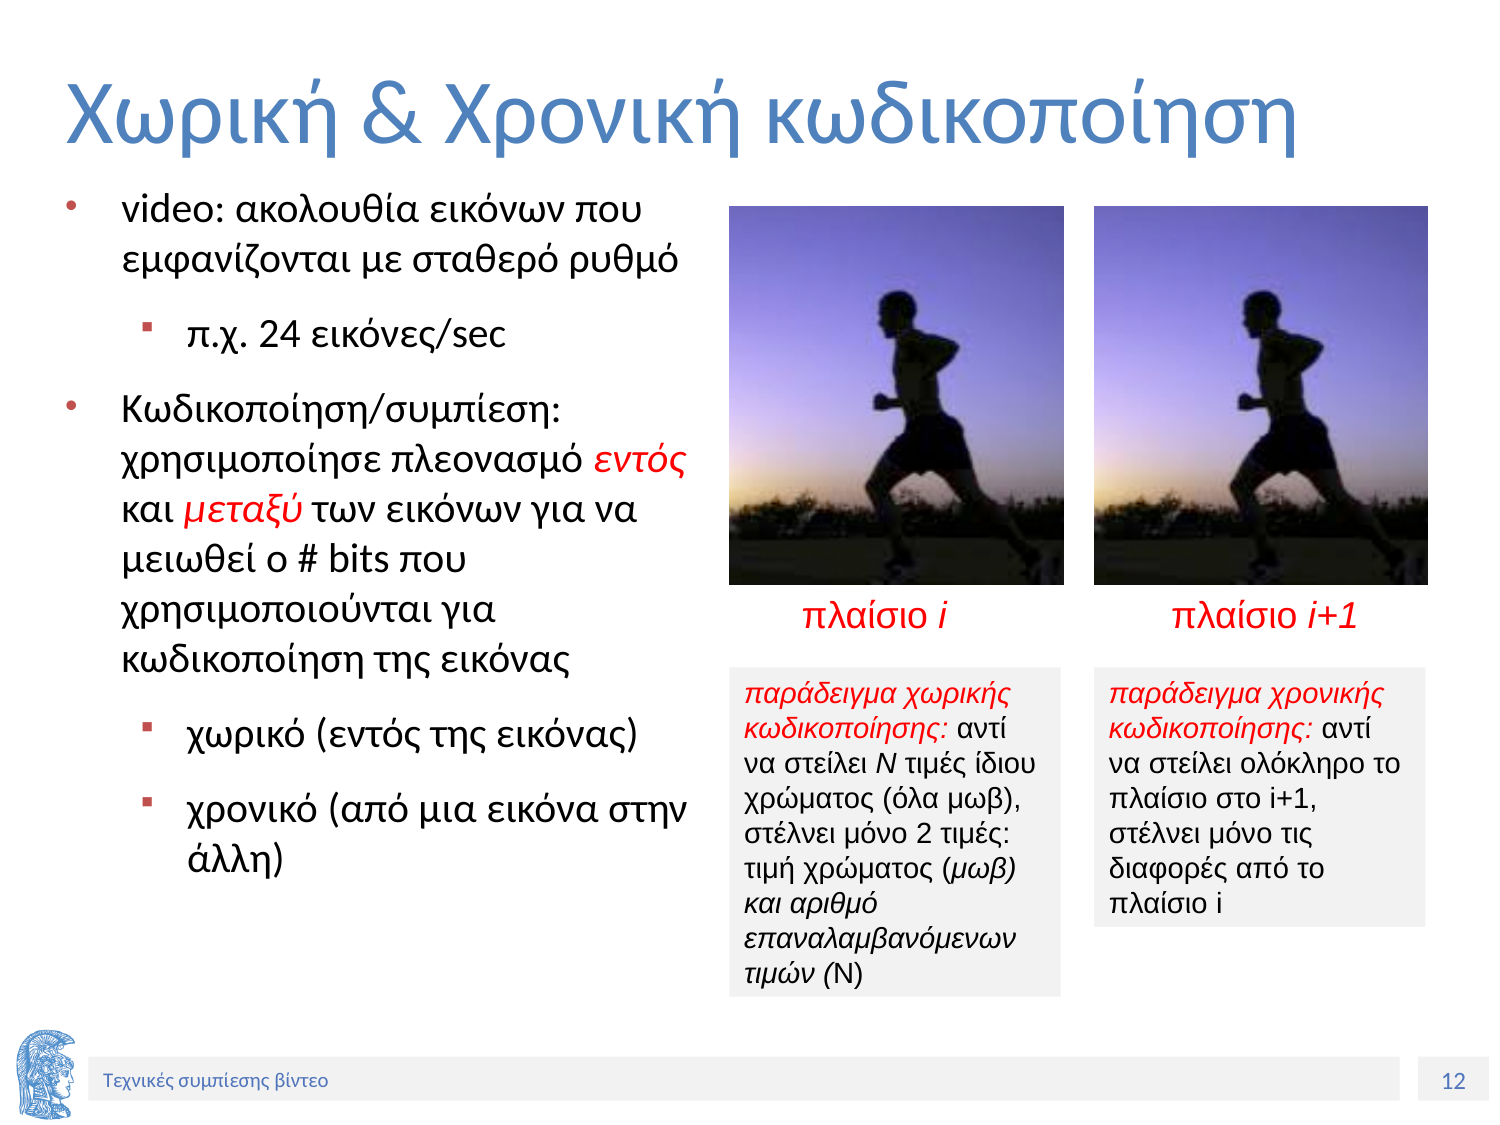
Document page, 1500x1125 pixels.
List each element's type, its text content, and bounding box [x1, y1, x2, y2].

text_box πλαίσιο i+1 [1156, 593, 1374, 644]
picture [1093, 205, 1429, 585]
text_box πλαίσιο i [786, 593, 962, 644]
text_box παράδειγμα χρονικής κωδικοποίησης: αντί να στείλει ολόκληρο το πλαίσιο στο i+1, στέλνει μόνο τις διαφορές από το πλαίσιο i [1094, 667, 1426, 927]
text_box video: ακολουθία εικόνων που εμφανίζονται με σταθερό ρυθμό π.χ. 24 εικόνες/sec Κωδικοποίηση/συμπίεση: χρησιμοποίησε πλεονασμό εντός και μεταξύ των εικόνων για να μειωθεί ο # bits που χρησιμοποιούνται για κωδικοποίηση της εικόνας χωρικό (εντός της εικόνας) χρονικό (από μια εικόνα στην άλλη) [50, 173, 725, 1051]
picture [9, 1026, 81, 1120]
title Χωρική & Χρονική κωδικοποίηση [51, 34, 1327, 178]
text_box παράδειγμα χωρικής κωδικοποίησης: αντί να στείλει N τιμές ίδιου χρώματος (όλα μωβ), στέλνει μόνο 2 τιμές: τιμή χρώματος (μωβ) και αριθμό επαναλαμβανόμενων τιμών (N) [729, 667, 1061, 997]
picture [729, 205, 1064, 585]
